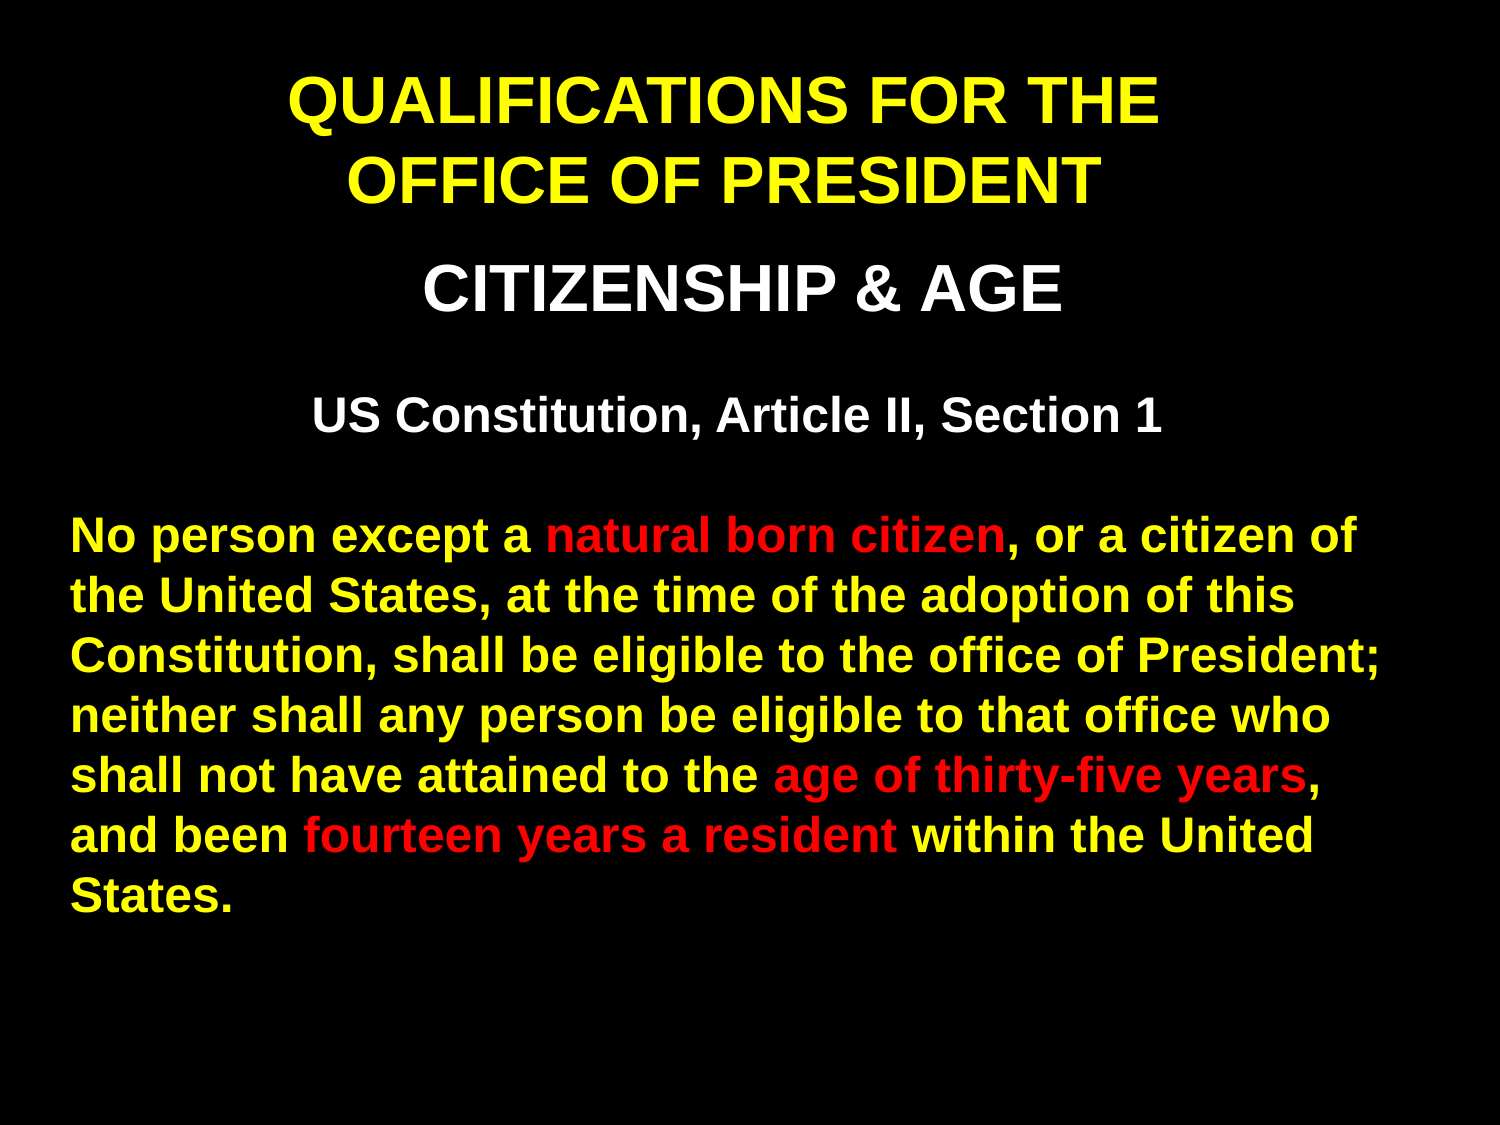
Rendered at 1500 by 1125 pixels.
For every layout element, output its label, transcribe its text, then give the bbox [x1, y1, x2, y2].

text_box QUALIFICATIONS FOR THE OFFICE OF PRESIDENT [162, 49, 1288, 225]
text_box US Constitution, Article II, Section 1 No person except a natural born citizen, or a citizen of the United States, at the time of the adoption of this Constitution, shall be eligible to the office of President; neither shall any person be eligible to that office who shall not have attained to the age of thirty-five years, and been fourteen years a resident within the United States. [62, 374, 1413, 930]
text_box CITIZENSHIP & AGE [262, 237, 1225, 333]
